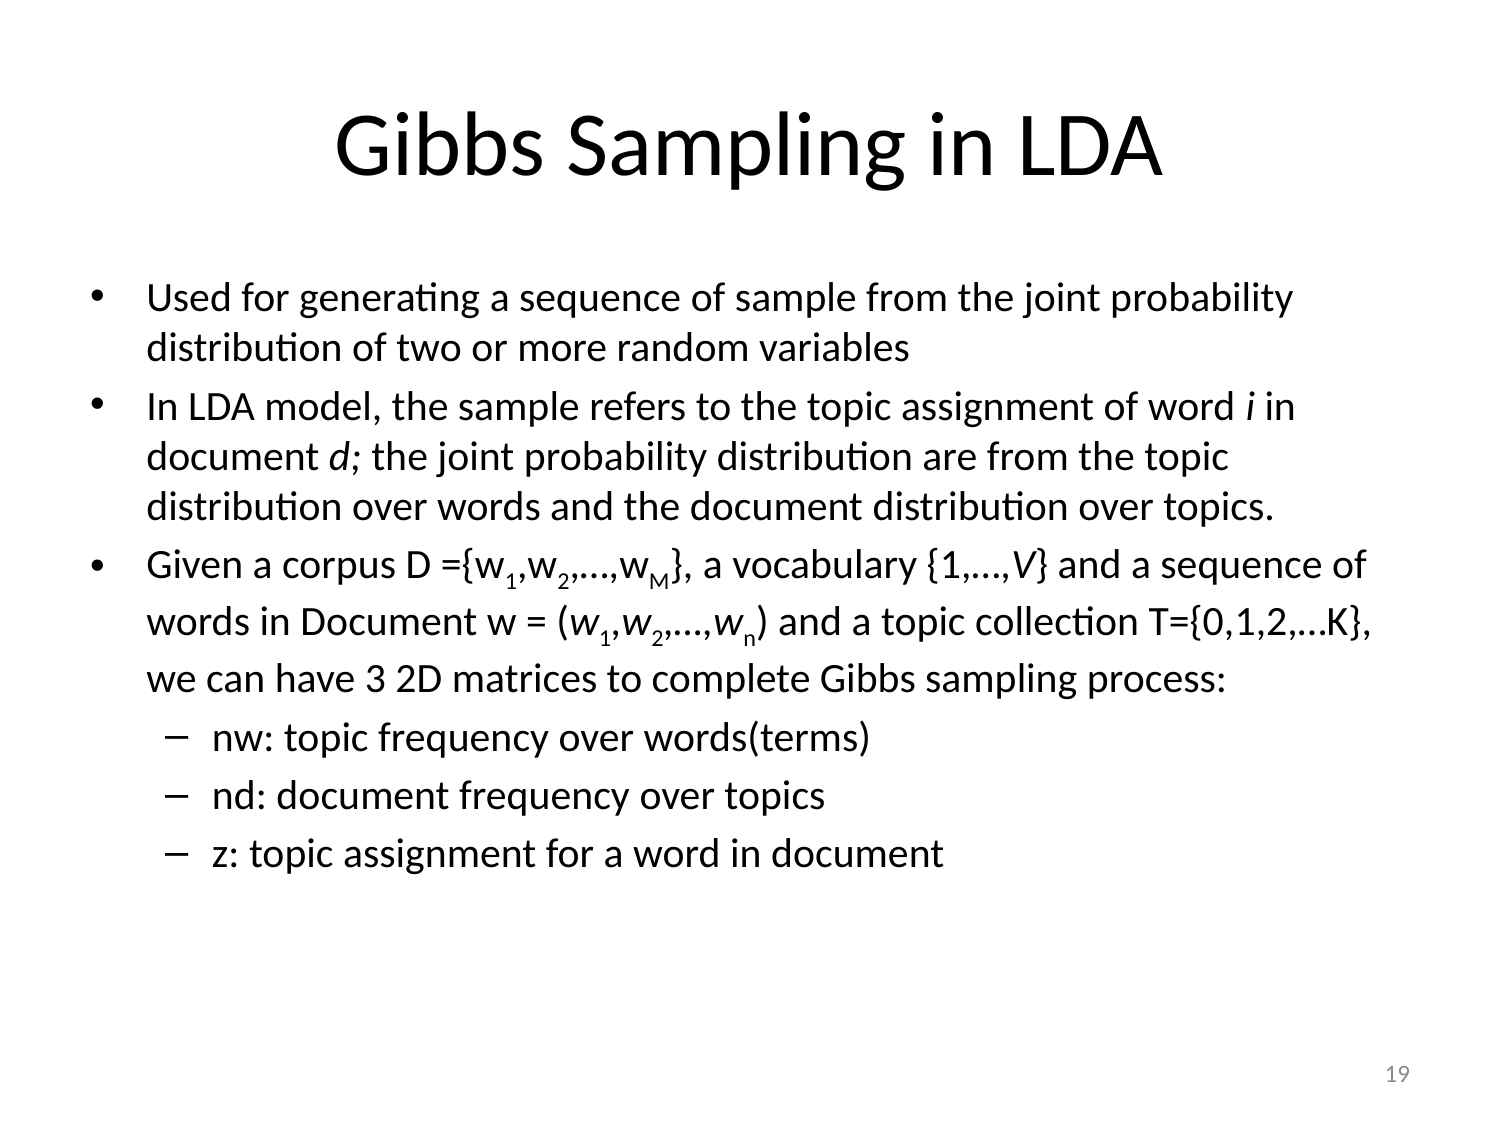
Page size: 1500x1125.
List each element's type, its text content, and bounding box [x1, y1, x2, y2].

slide_number 19 [1074, 1042, 1425, 1103]
title Gibbs Sampling in LDA [75, 45, 1425, 233]
list Used for generating a sequence of sample from the joint probability distribution of two or more random variables In LDA model, the sample refers to the topic assignment of word i in document d; the joint probability distribution are from the topic distribution over words and the document distribution over topics. Given a corpus D ={w1,w2,…,wM}, a vocabulary {1,…,V} and a sequence of words in Document w = (w1,w2,…,wn) and a topic collection T={0,1,2,…K}, we can have 3 2D matrices to complete Gibbs sampling process: nw: topic frequency over words(terms) nd: document frequency over topics z: topic assignment for a word in document [75, 262, 1425, 1005]
